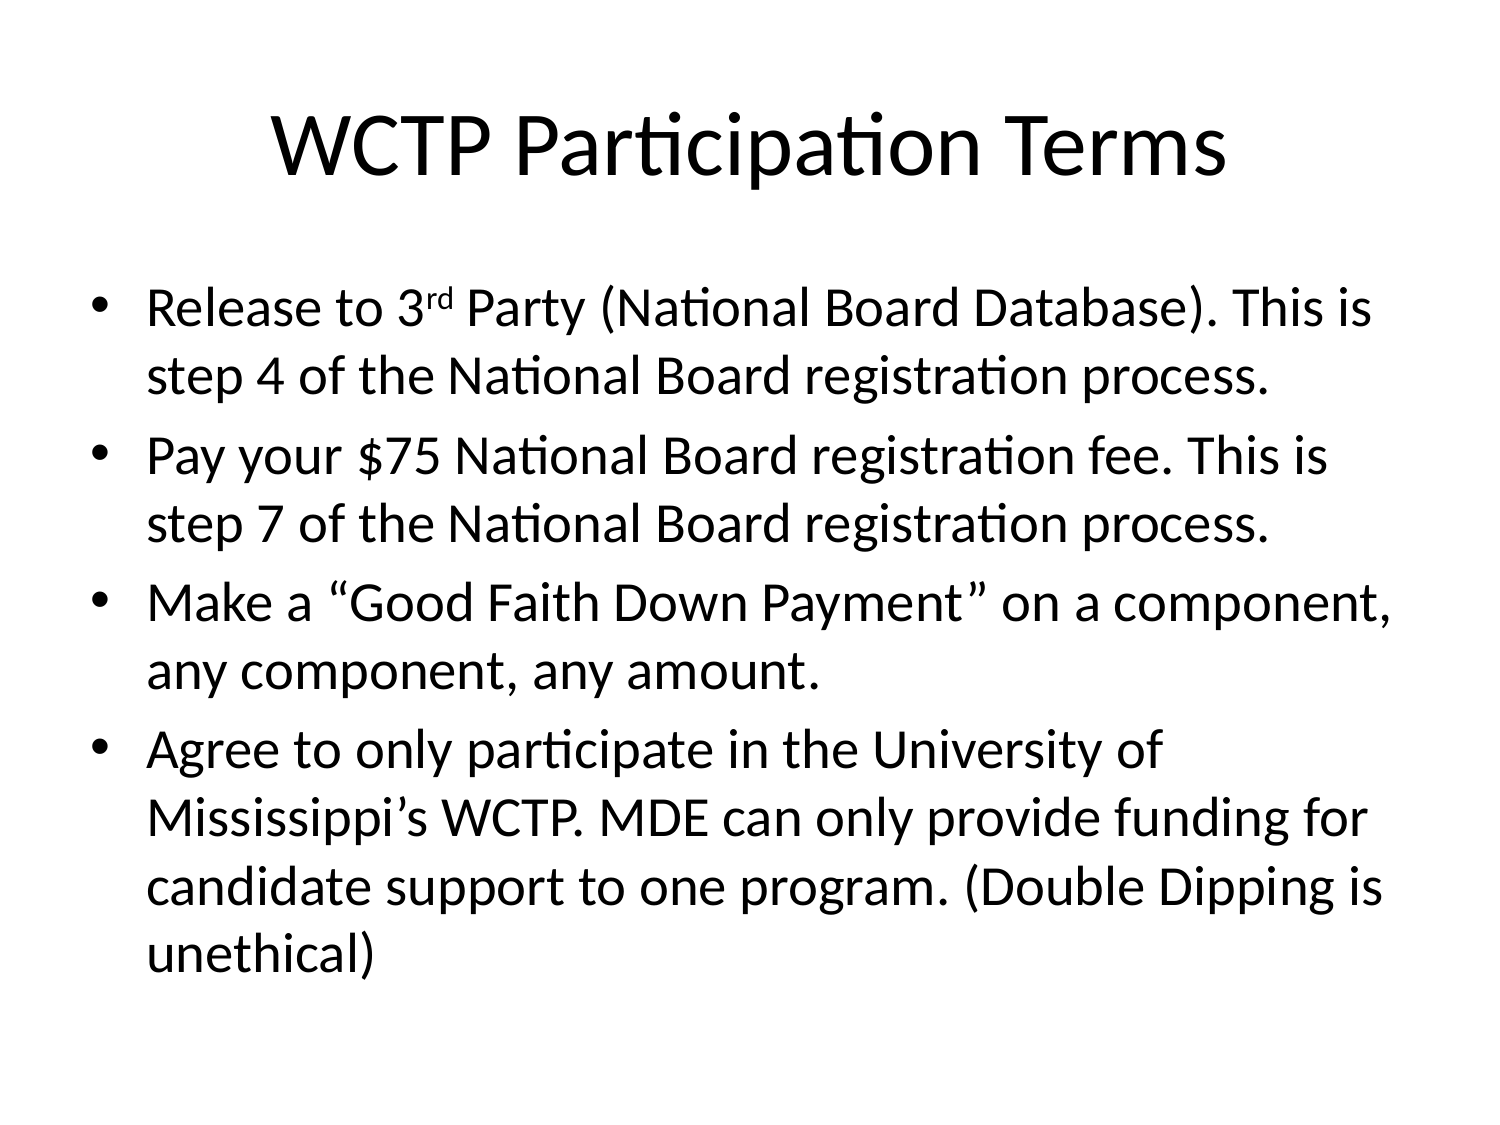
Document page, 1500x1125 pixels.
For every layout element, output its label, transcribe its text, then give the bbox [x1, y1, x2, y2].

title WCTP Participation Terms [75, 45, 1425, 233]
list Release to 3rd Party (National Board Database). This is step 4 of the National Board registration process. Pay your $75 National Board registration fee. This is step 7 of the National Board registration process. Make a “Good Faith Down Payment” on a component, any component, any amount. Agree to only participate in the University of Mississippi’s WCTP. MDE can only provide funding for candidate support to one program. (Double Dipping is unethical) [75, 262, 1425, 1005]
